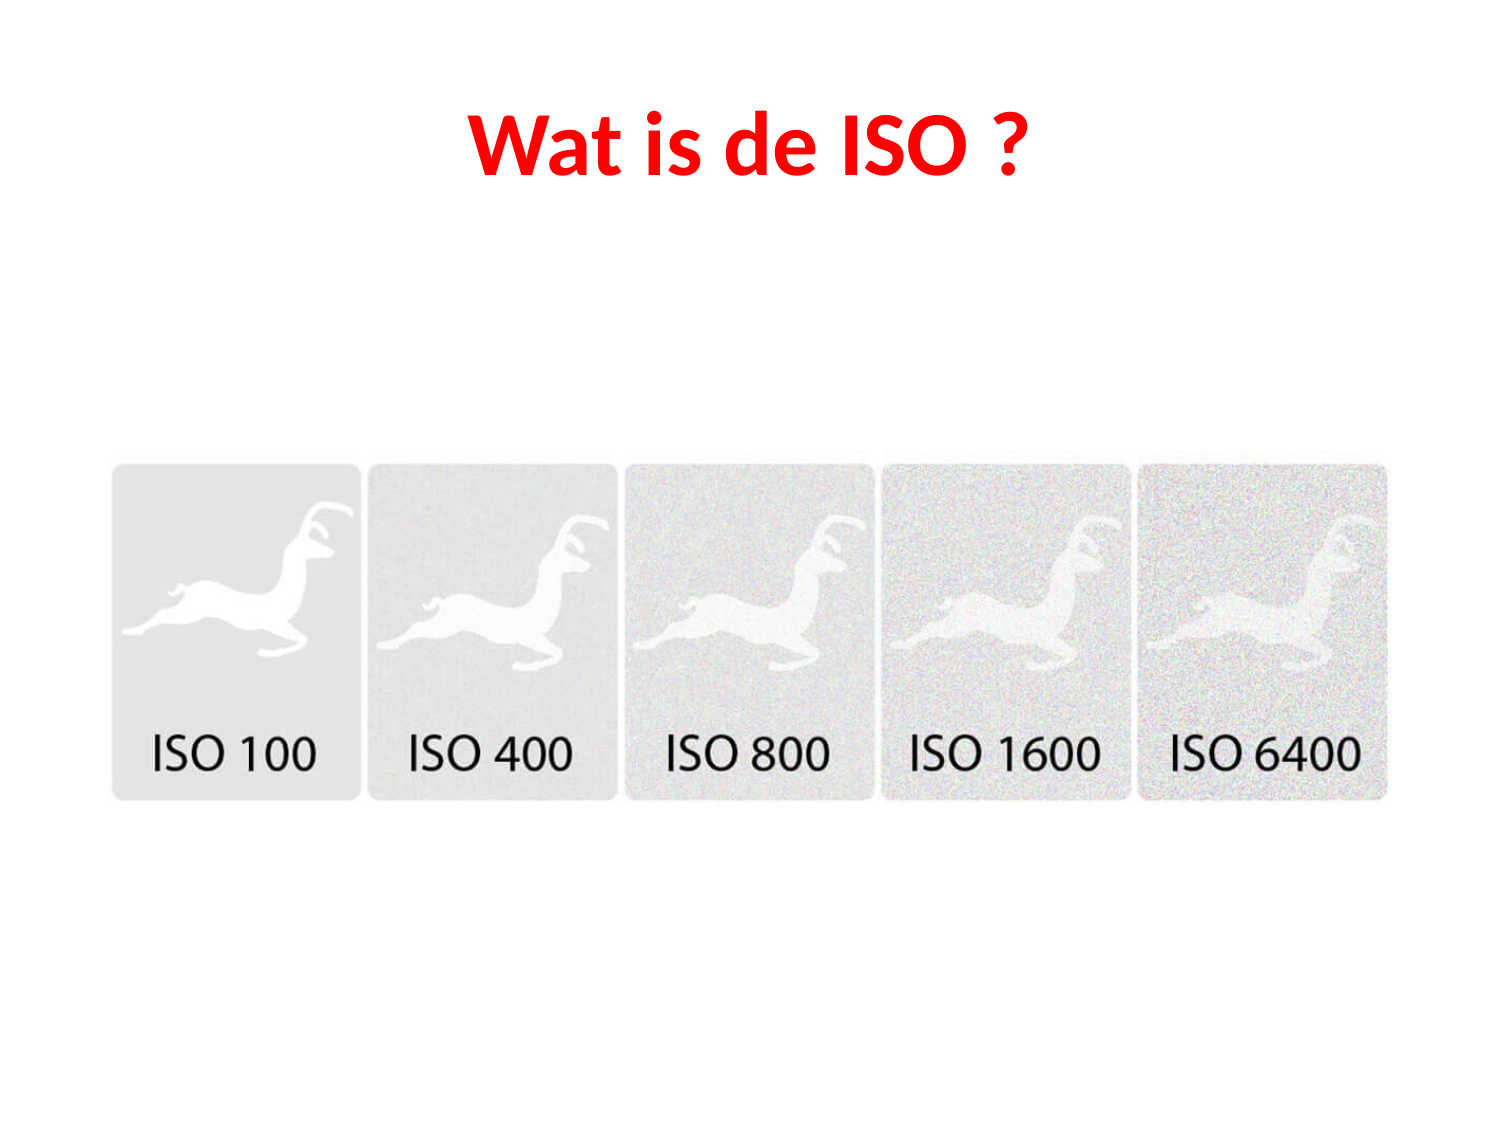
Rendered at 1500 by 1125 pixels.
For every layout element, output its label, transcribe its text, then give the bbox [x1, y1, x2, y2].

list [74, 450, 1426, 817]
title Wat is de ISO ? [75, 45, 1425, 233]
